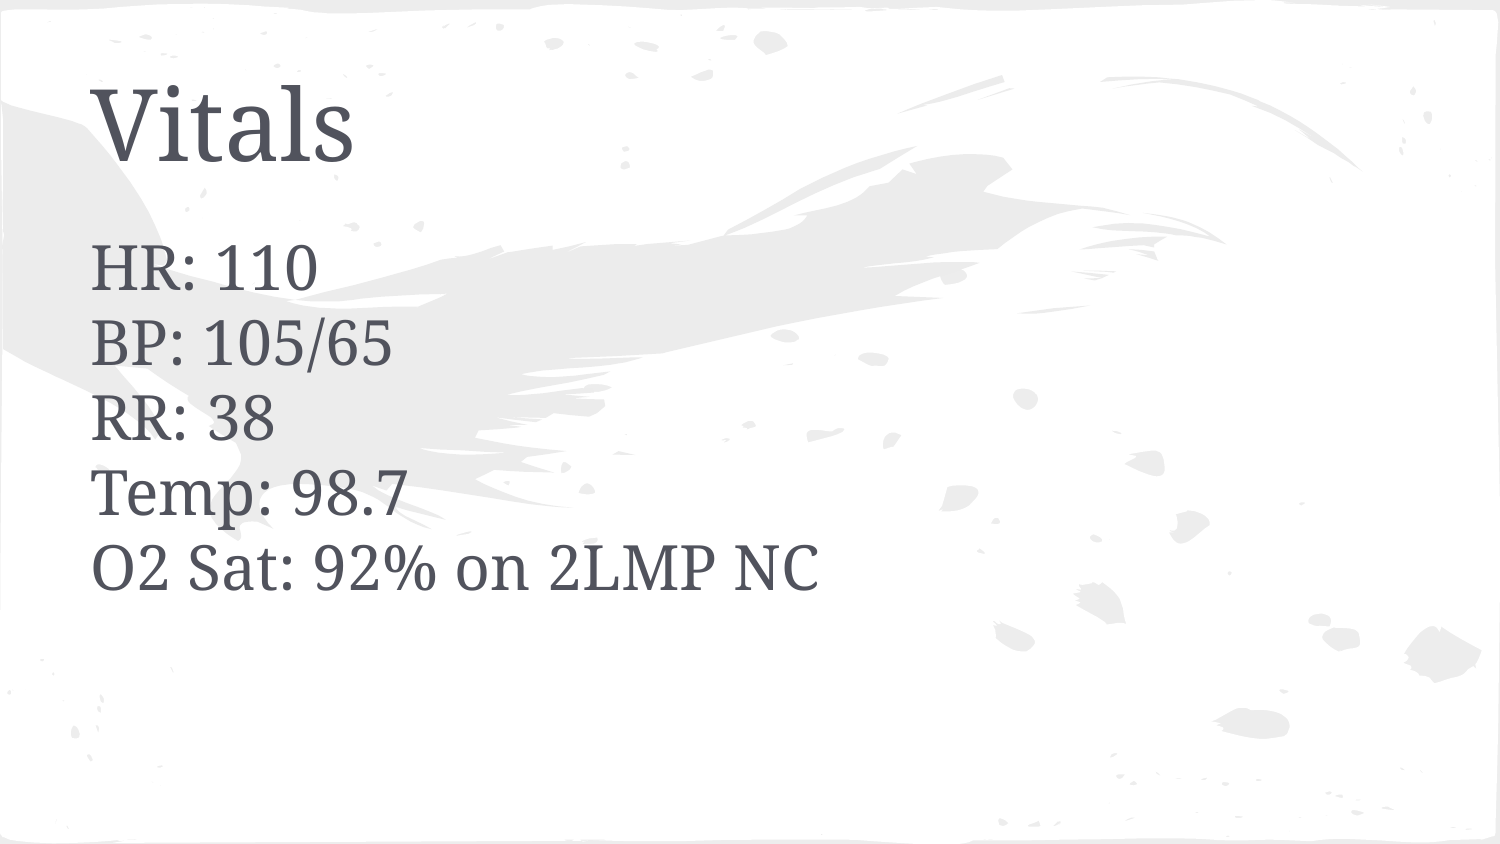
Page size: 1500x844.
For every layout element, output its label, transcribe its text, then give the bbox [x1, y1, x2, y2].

list HR: 110 BP: 105/65 RR: 38 Temp: 98.7 O2 Sat: 92% on 2LMP NC [75, 212, 1425, 808]
title Vitals [75, 25, 1425, 197]
